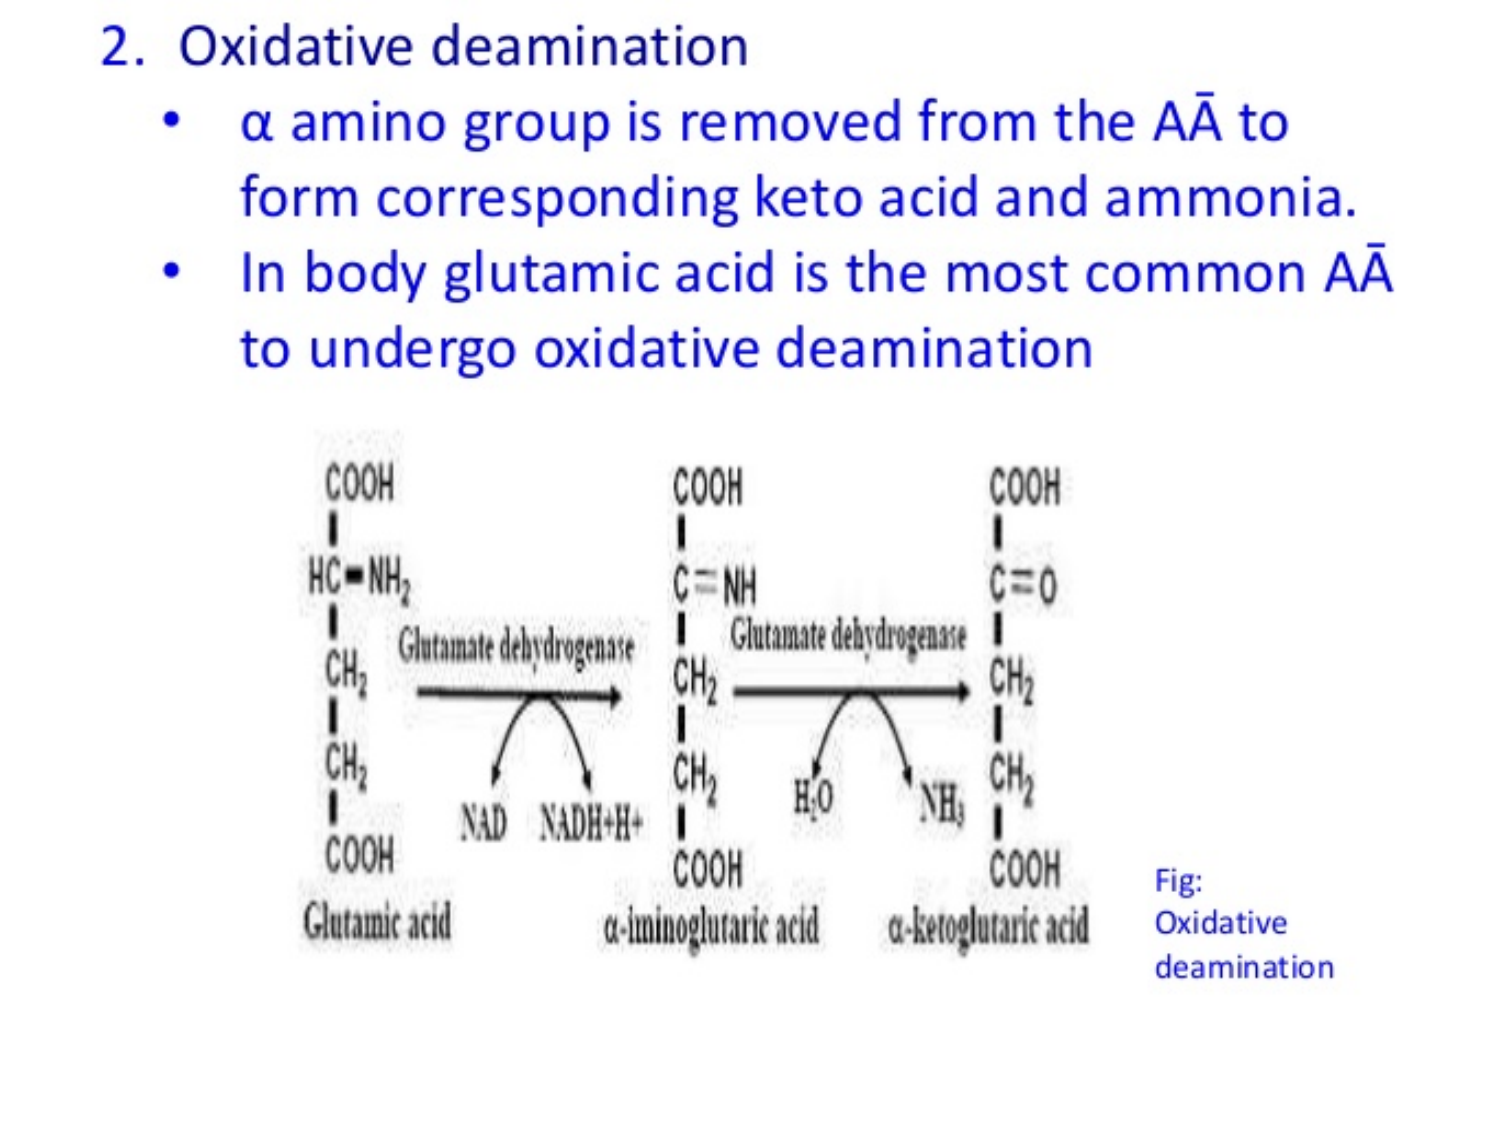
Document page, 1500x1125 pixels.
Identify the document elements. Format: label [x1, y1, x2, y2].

picture [25, 0, 1426, 1063]
